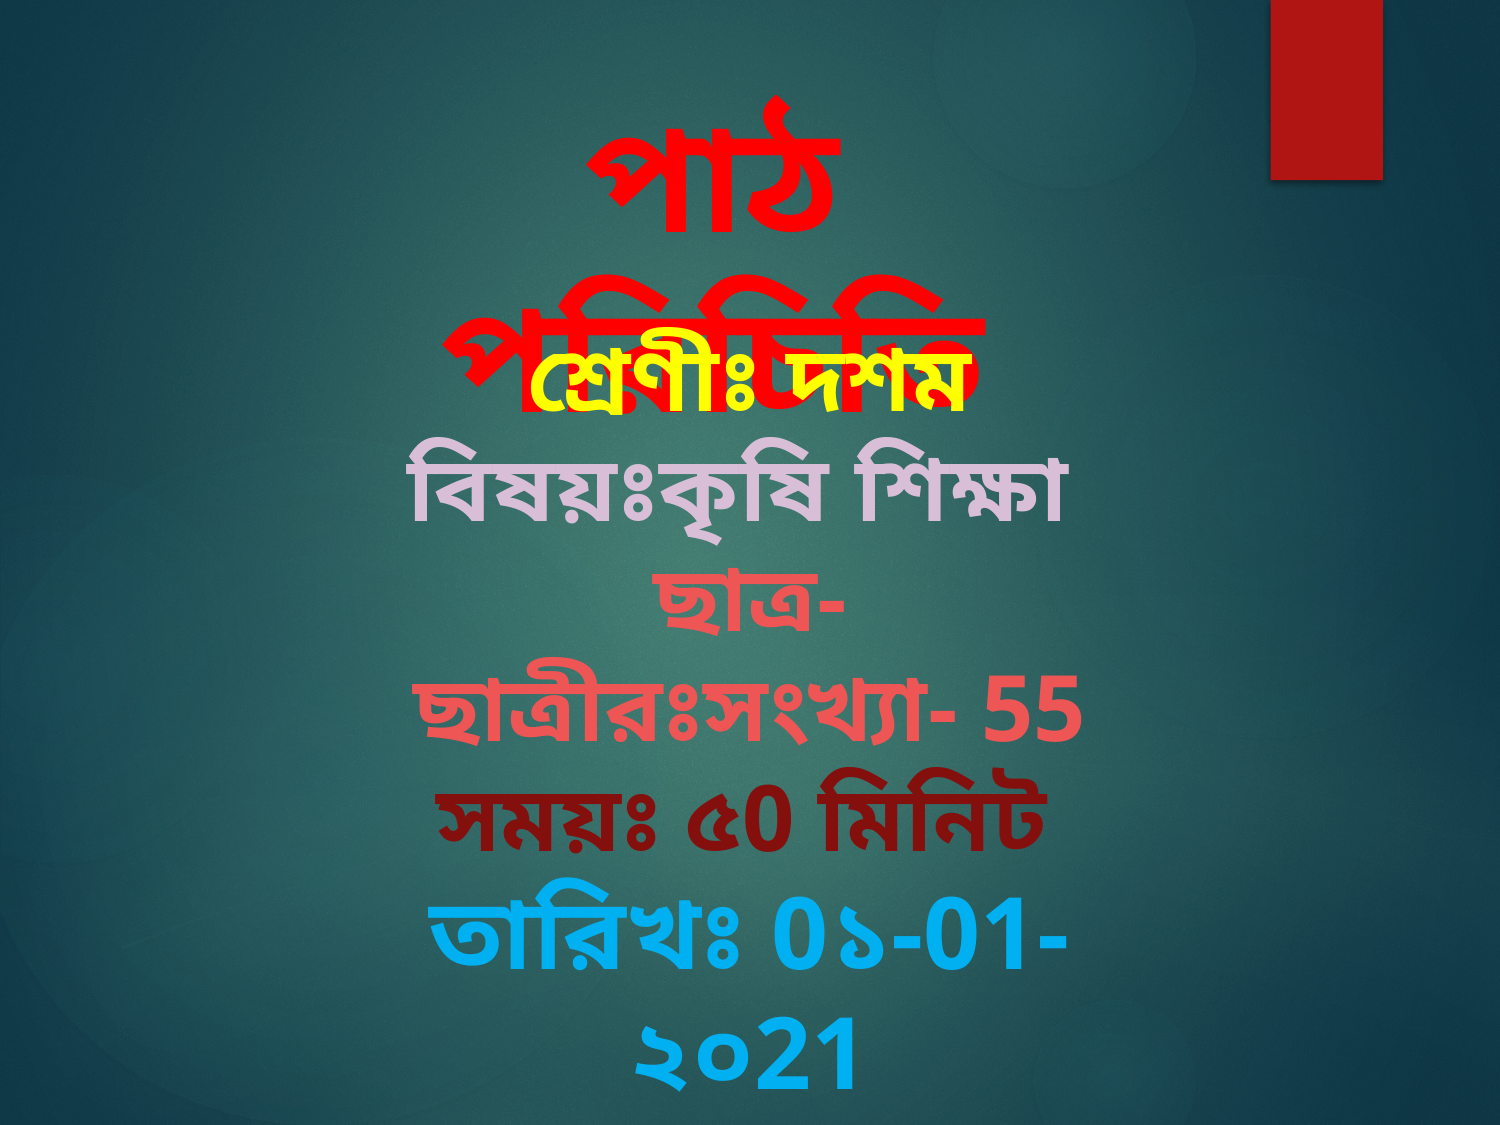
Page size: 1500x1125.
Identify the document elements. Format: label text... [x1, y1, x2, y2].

text_box শ্রেণীঃ দশম বিষয়ঃকৃষি শিক্ষা ছাত্র- ছাত্রীরঃসংখ্যা- 55 সময়ঃ ৫0 মিনিট তারিখঃ 0১-01-২০21 [374, 312, 1125, 1117]
text_box পাঠ পরিচিতি [374, 74, 1050, 312]
